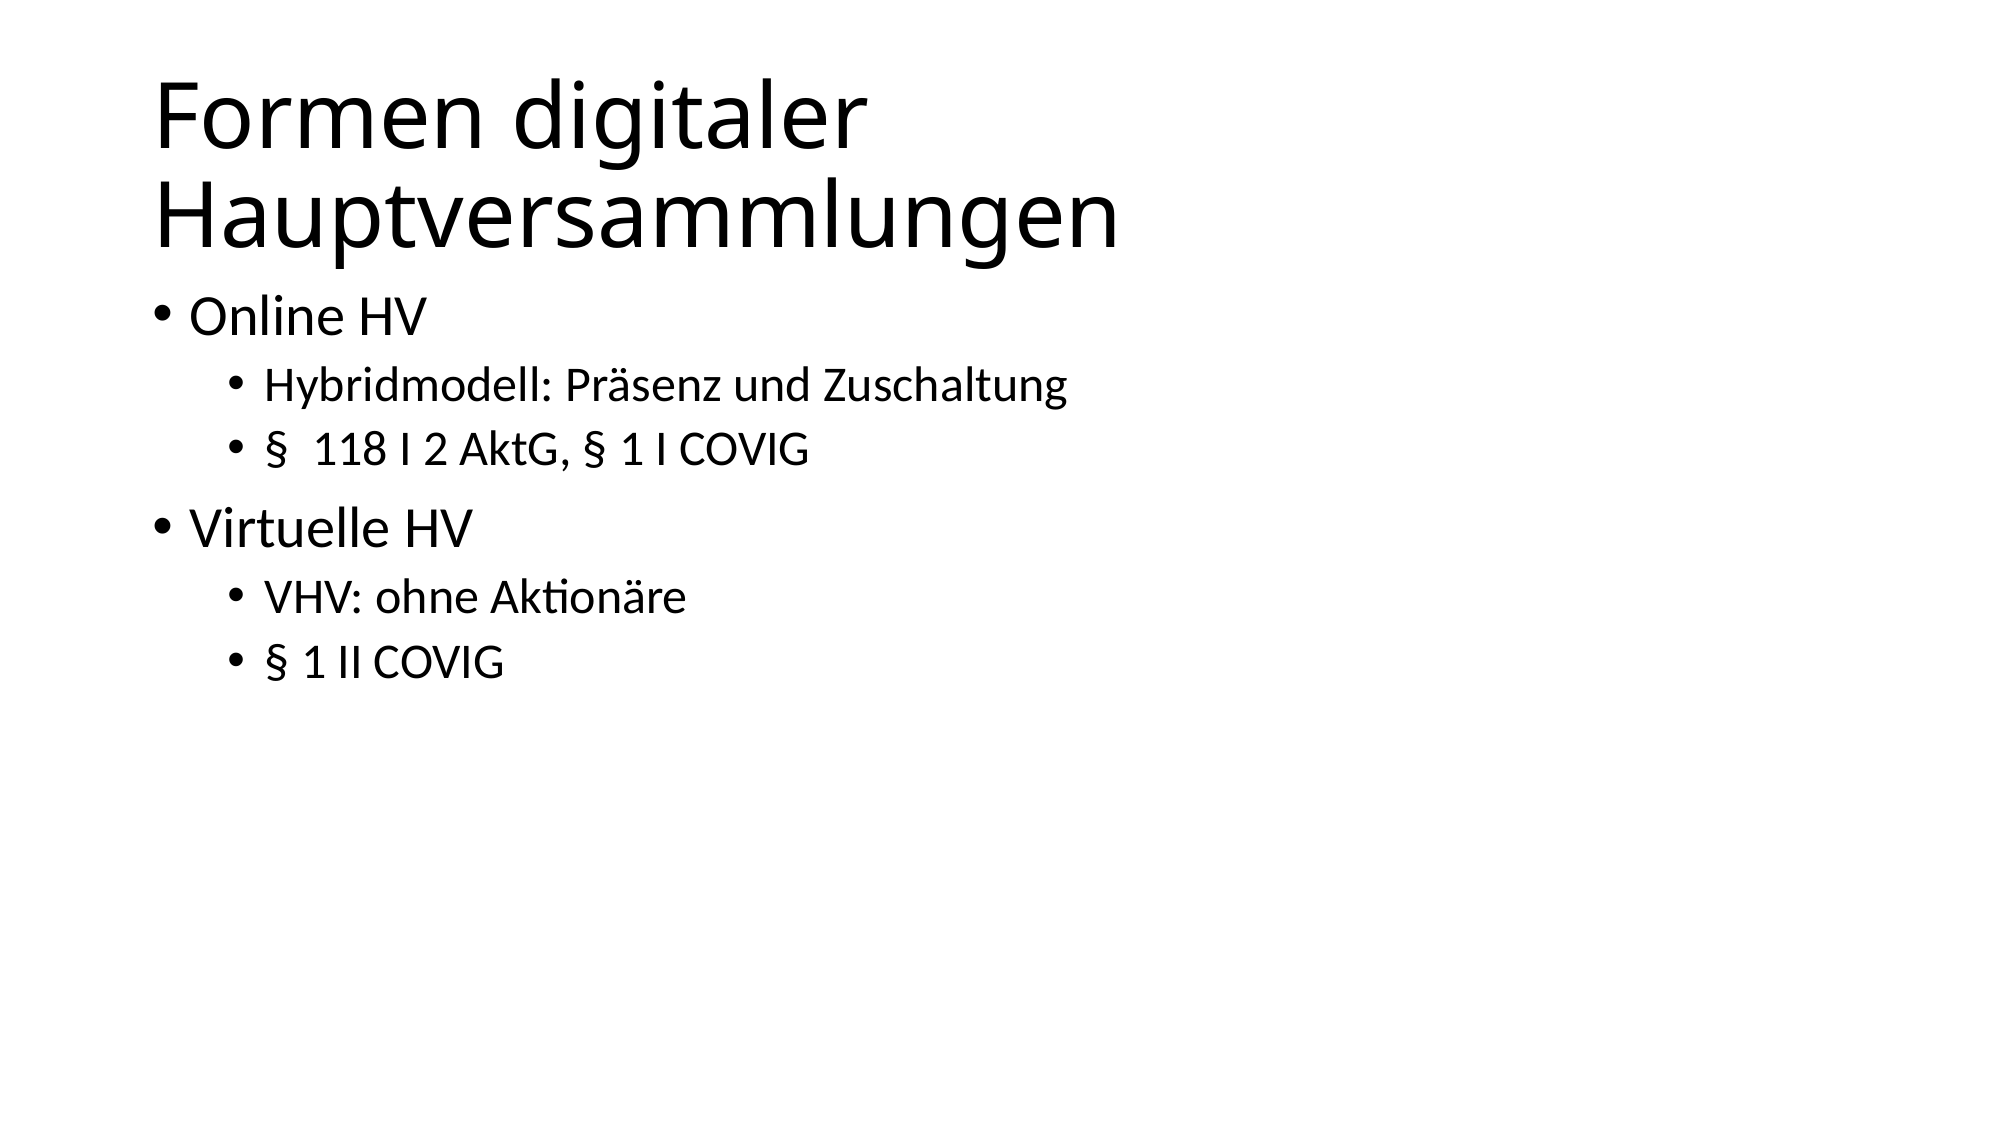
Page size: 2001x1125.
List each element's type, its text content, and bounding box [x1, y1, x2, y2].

list Online HV Hybridmodell: Präsenz und Zuschaltung § 118 I 2 AktG, § 1 I COVIG Virtuelle HV VHV: ohne Aktionäre § 1 II COVIG [137, 277, 1863, 992]
title Formen digitaler Hauptversammlungen [137, 59, 1863, 277]
